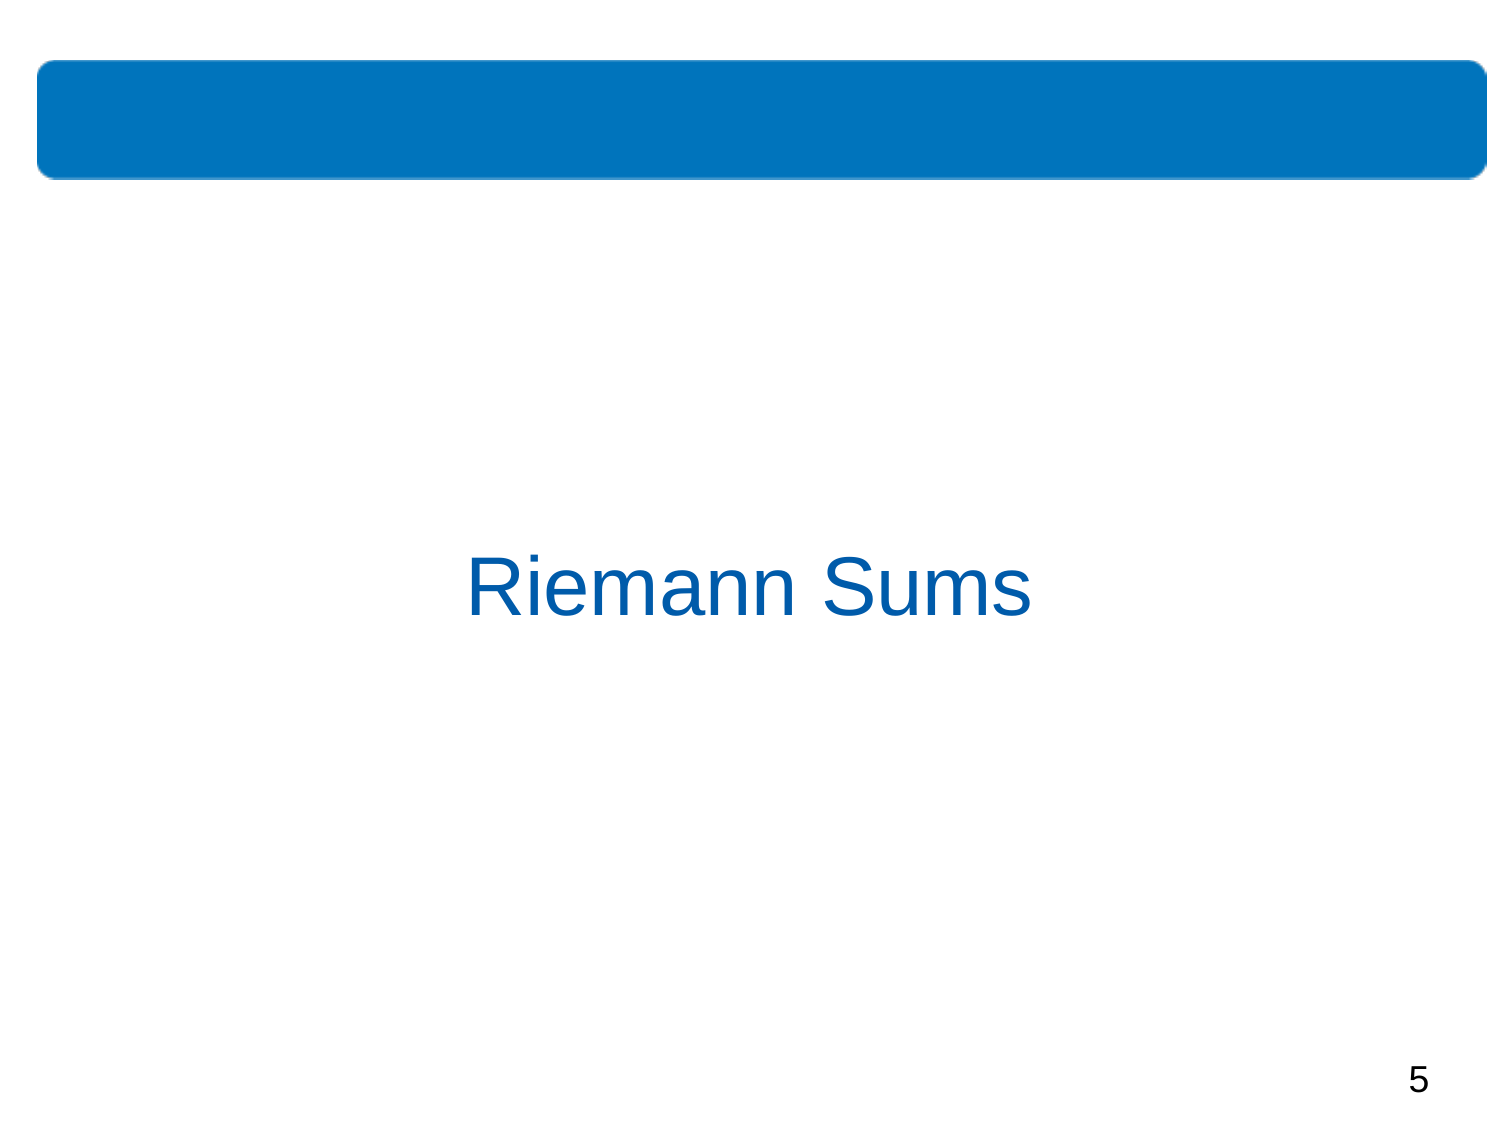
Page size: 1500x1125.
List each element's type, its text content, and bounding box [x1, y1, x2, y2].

picture [37, 60, 1487, 180]
text_box Riemann Sums [74, 524, 1425, 675]
